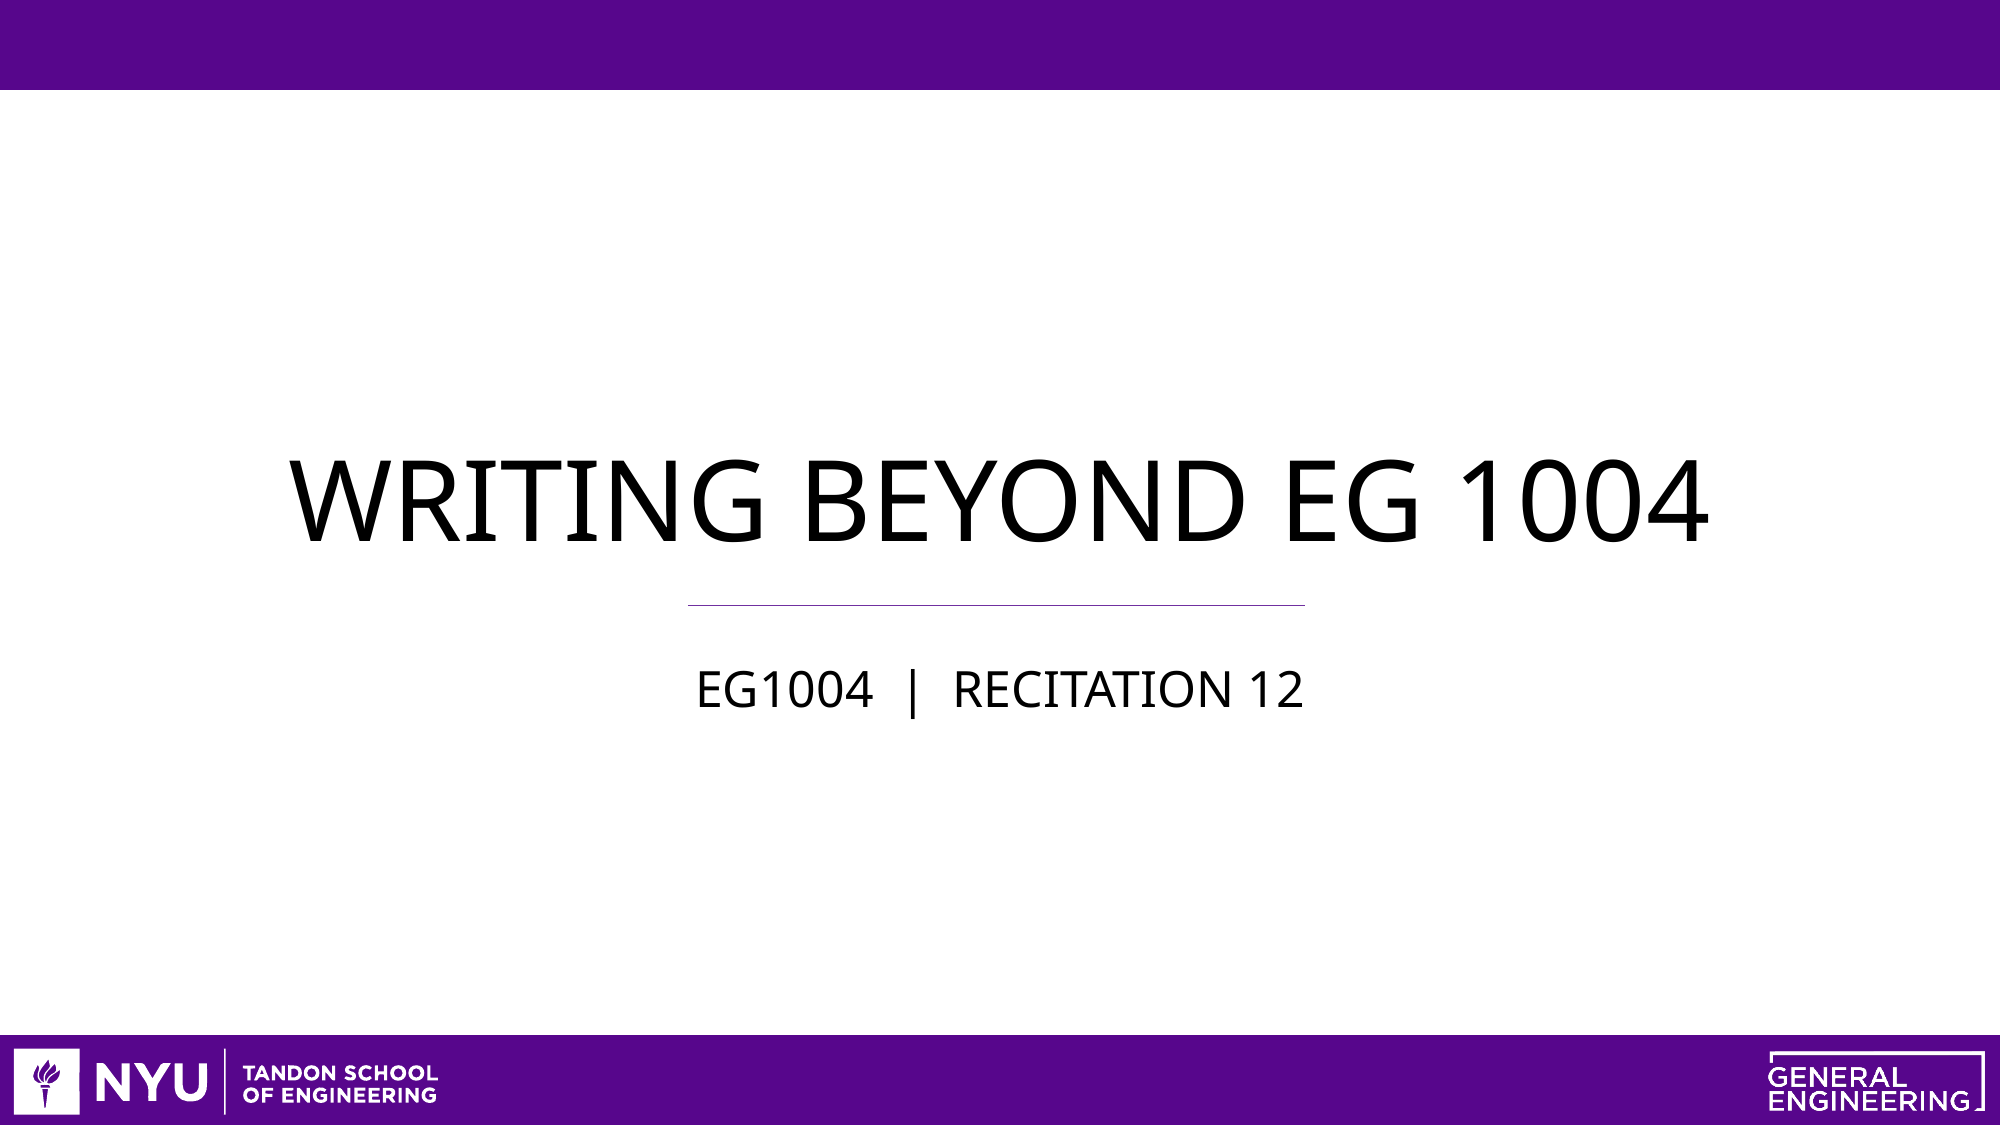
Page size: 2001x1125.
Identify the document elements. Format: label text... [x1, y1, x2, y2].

subtitle EG1004 | RECITATION 12 [249, 657, 1750, 735]
picture [1768, 1051, 1985, 1111]
picture [13, 1048, 438, 1115]
text_box [0, 1034, 2000, 1125]
title WRITING BEYOND EG 1004 [146, 181, 1854, 574]
text_box [0, 0, 2000, 91]
